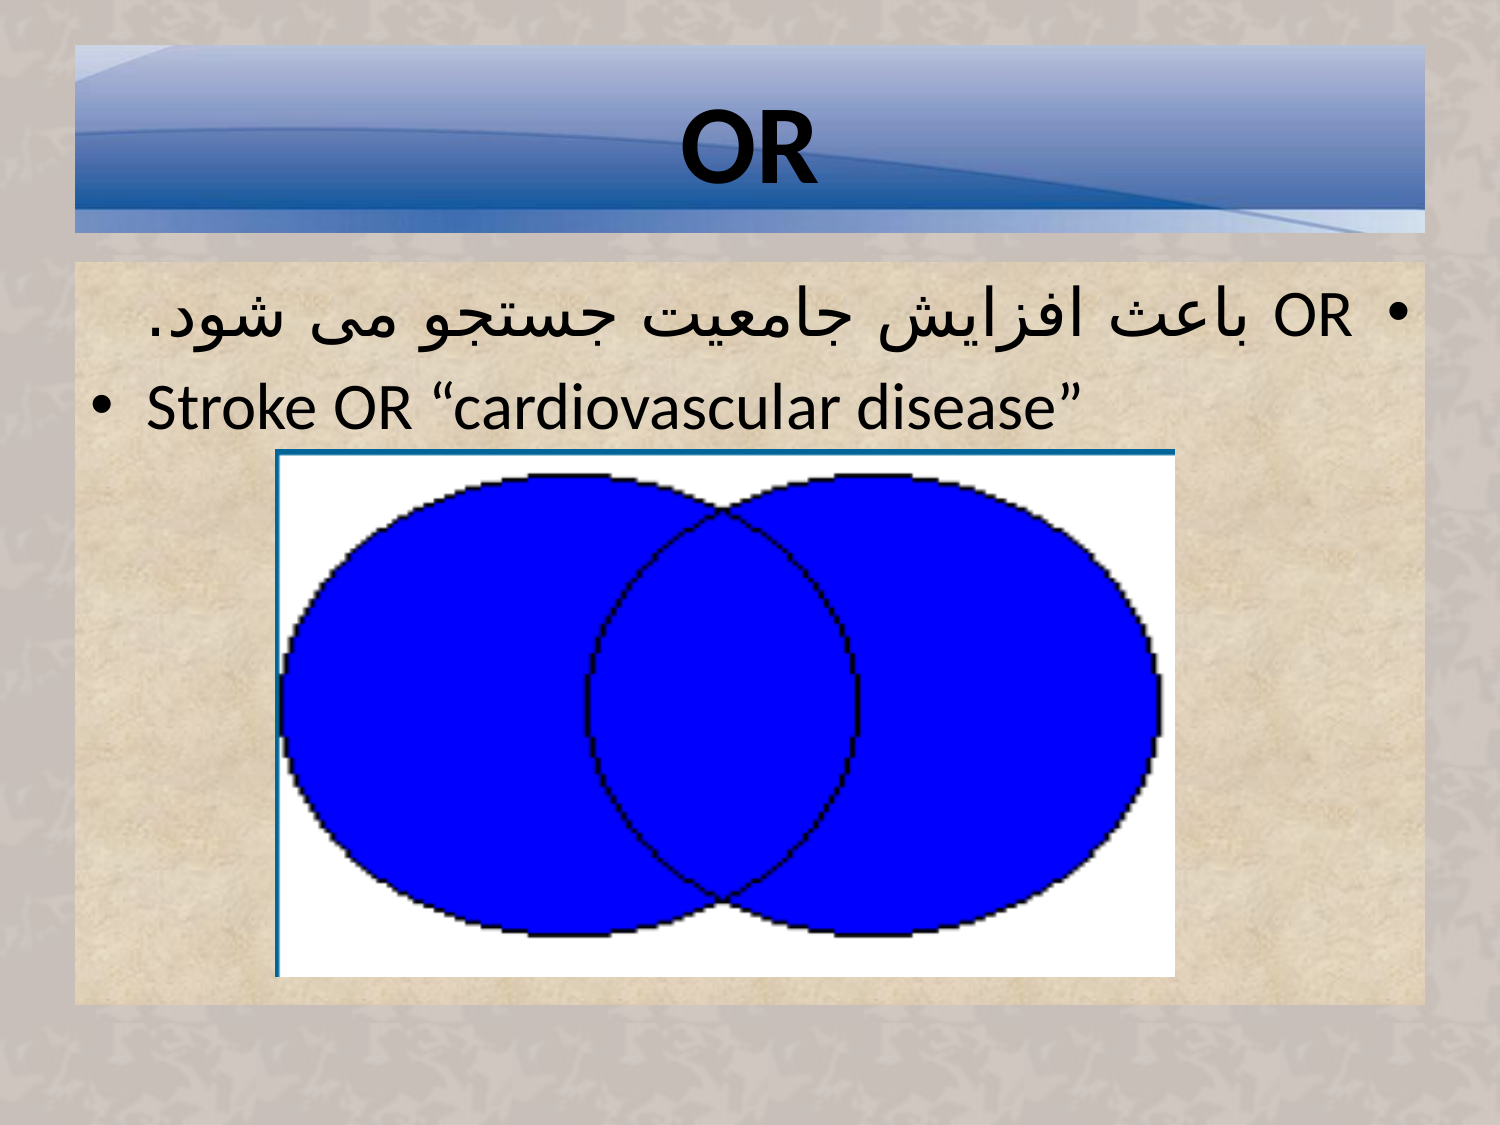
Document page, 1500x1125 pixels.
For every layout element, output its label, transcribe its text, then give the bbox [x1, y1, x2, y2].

list OR باعث افزایش جامعیت جستجو می شود. Stroke OR “cardiovascular disease” [75, 262, 1425, 1005]
title OR [75, 45, 1425, 233]
picture [279, 455, 1176, 978]
